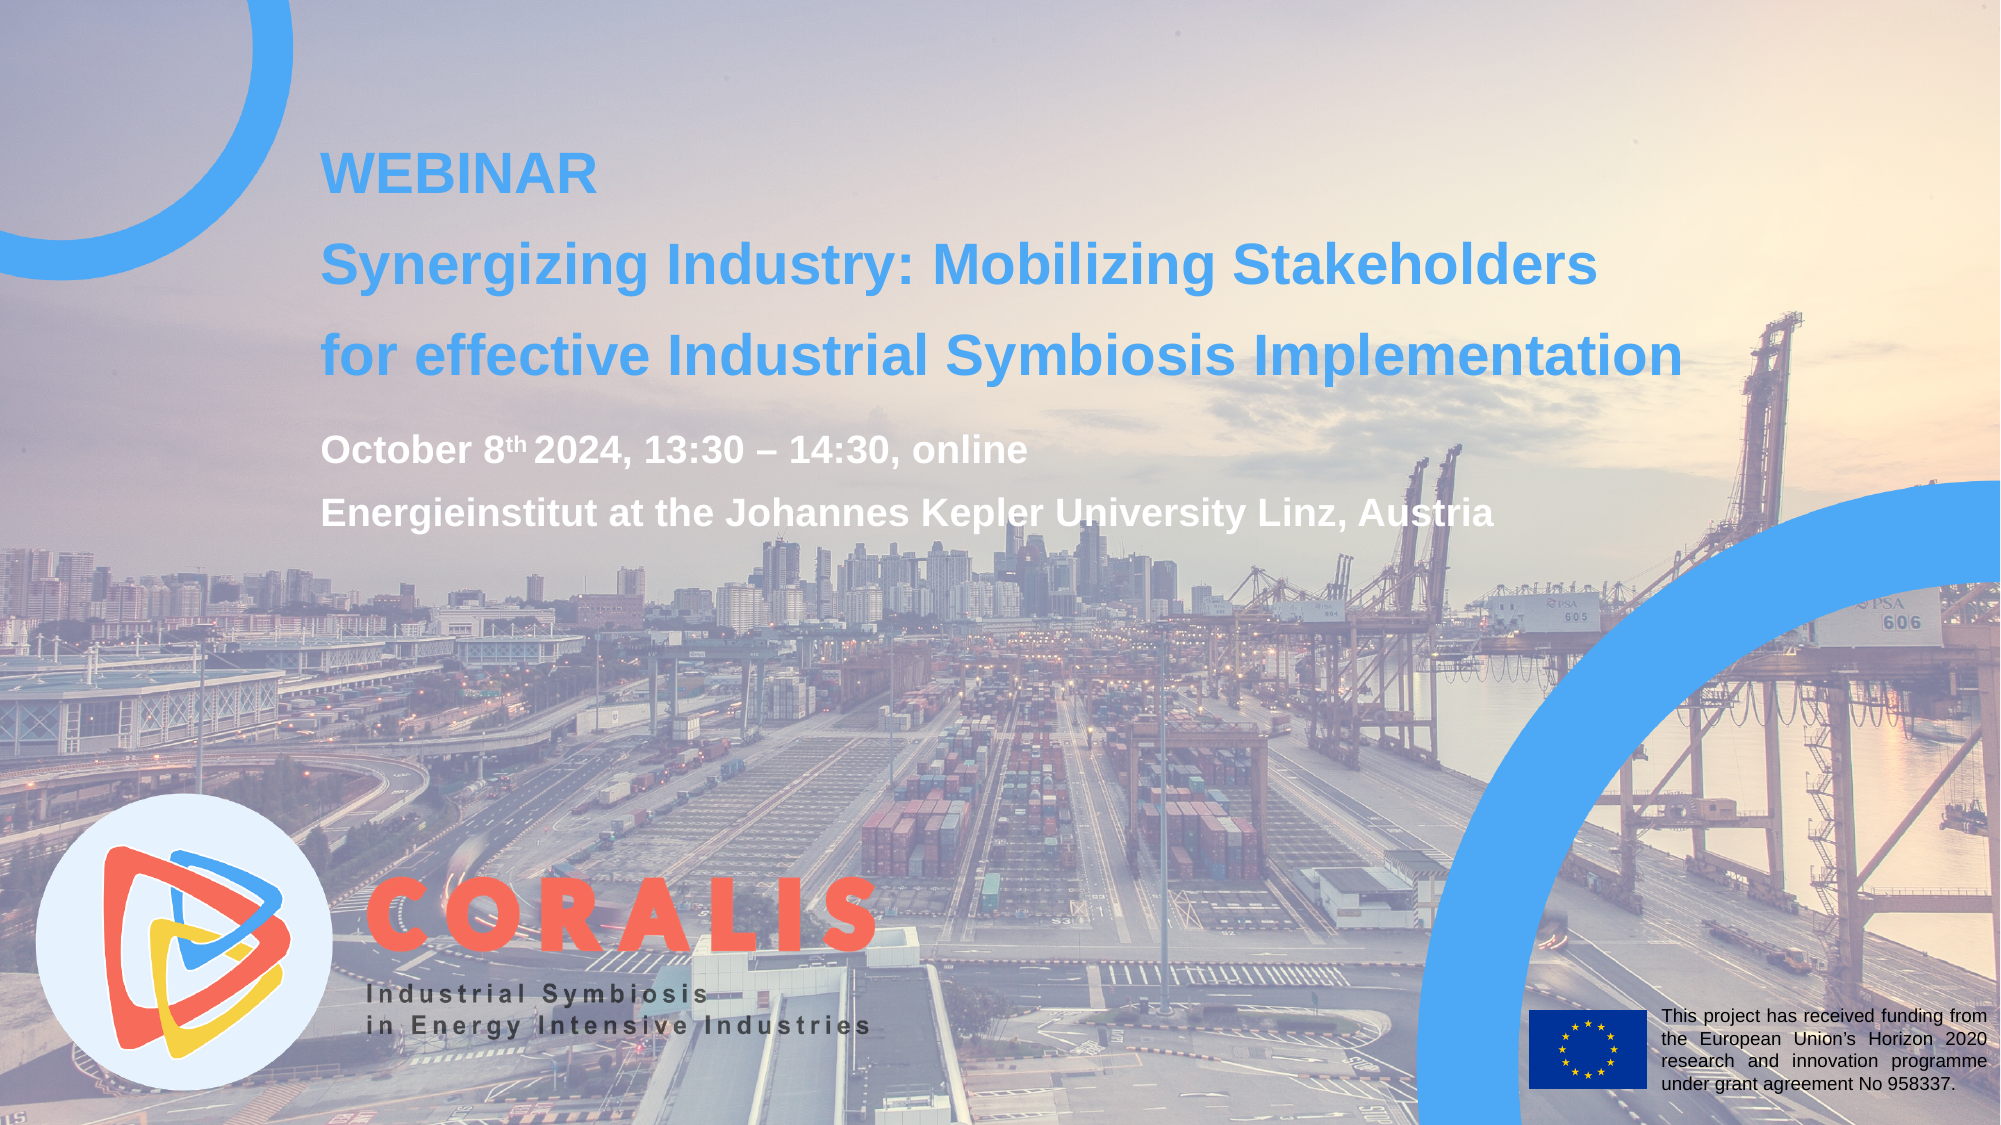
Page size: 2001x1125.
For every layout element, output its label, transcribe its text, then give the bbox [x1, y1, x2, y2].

picture [0, 0, 2001, 1125]
text_box [814, 691, 1187, 753]
title WEBINAR Synergizing Industry: Mobilizing Stakeholders for effective Industrial Symbiosis Implementation [305, 36, 1806, 395]
subtitle October 8th 2024, 13:30 – 14:30, online Energieinstitut at the Johannes Kepler University Linz, Austria [305, 422, 1806, 544]
text_box This project has received funding from the European Union’s Horizon 2020 research and innovation programme under grant agreement No 958337. [1646, 996, 2000, 1102]
